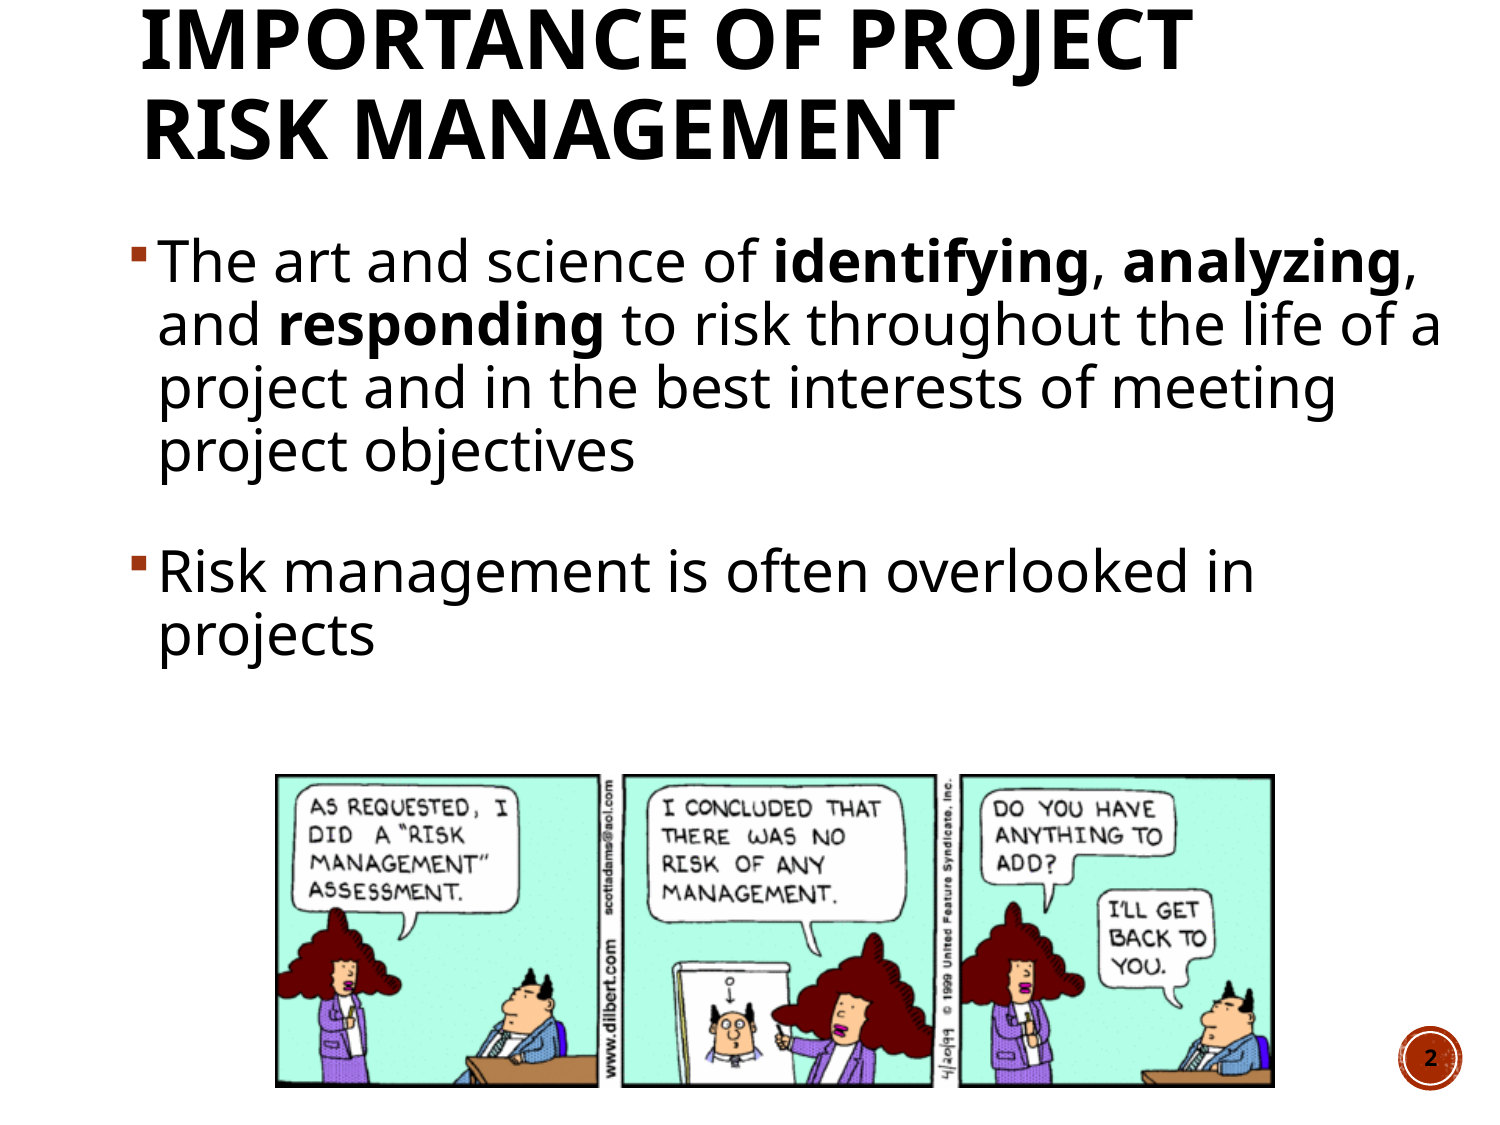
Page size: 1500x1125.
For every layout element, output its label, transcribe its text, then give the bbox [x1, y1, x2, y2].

title Importance of Project Risk Management [125, 12, 1400, 163]
picture [275, 774, 1275, 1088]
list The art and science of identifying, analyzing, and responding to risk throughout the life of a project and in the best interests of meeting project objectives Risk management is often overlooked in projects [112, 224, 1500, 1013]
slide_number 2 [1391, 1028, 1471, 1089]
